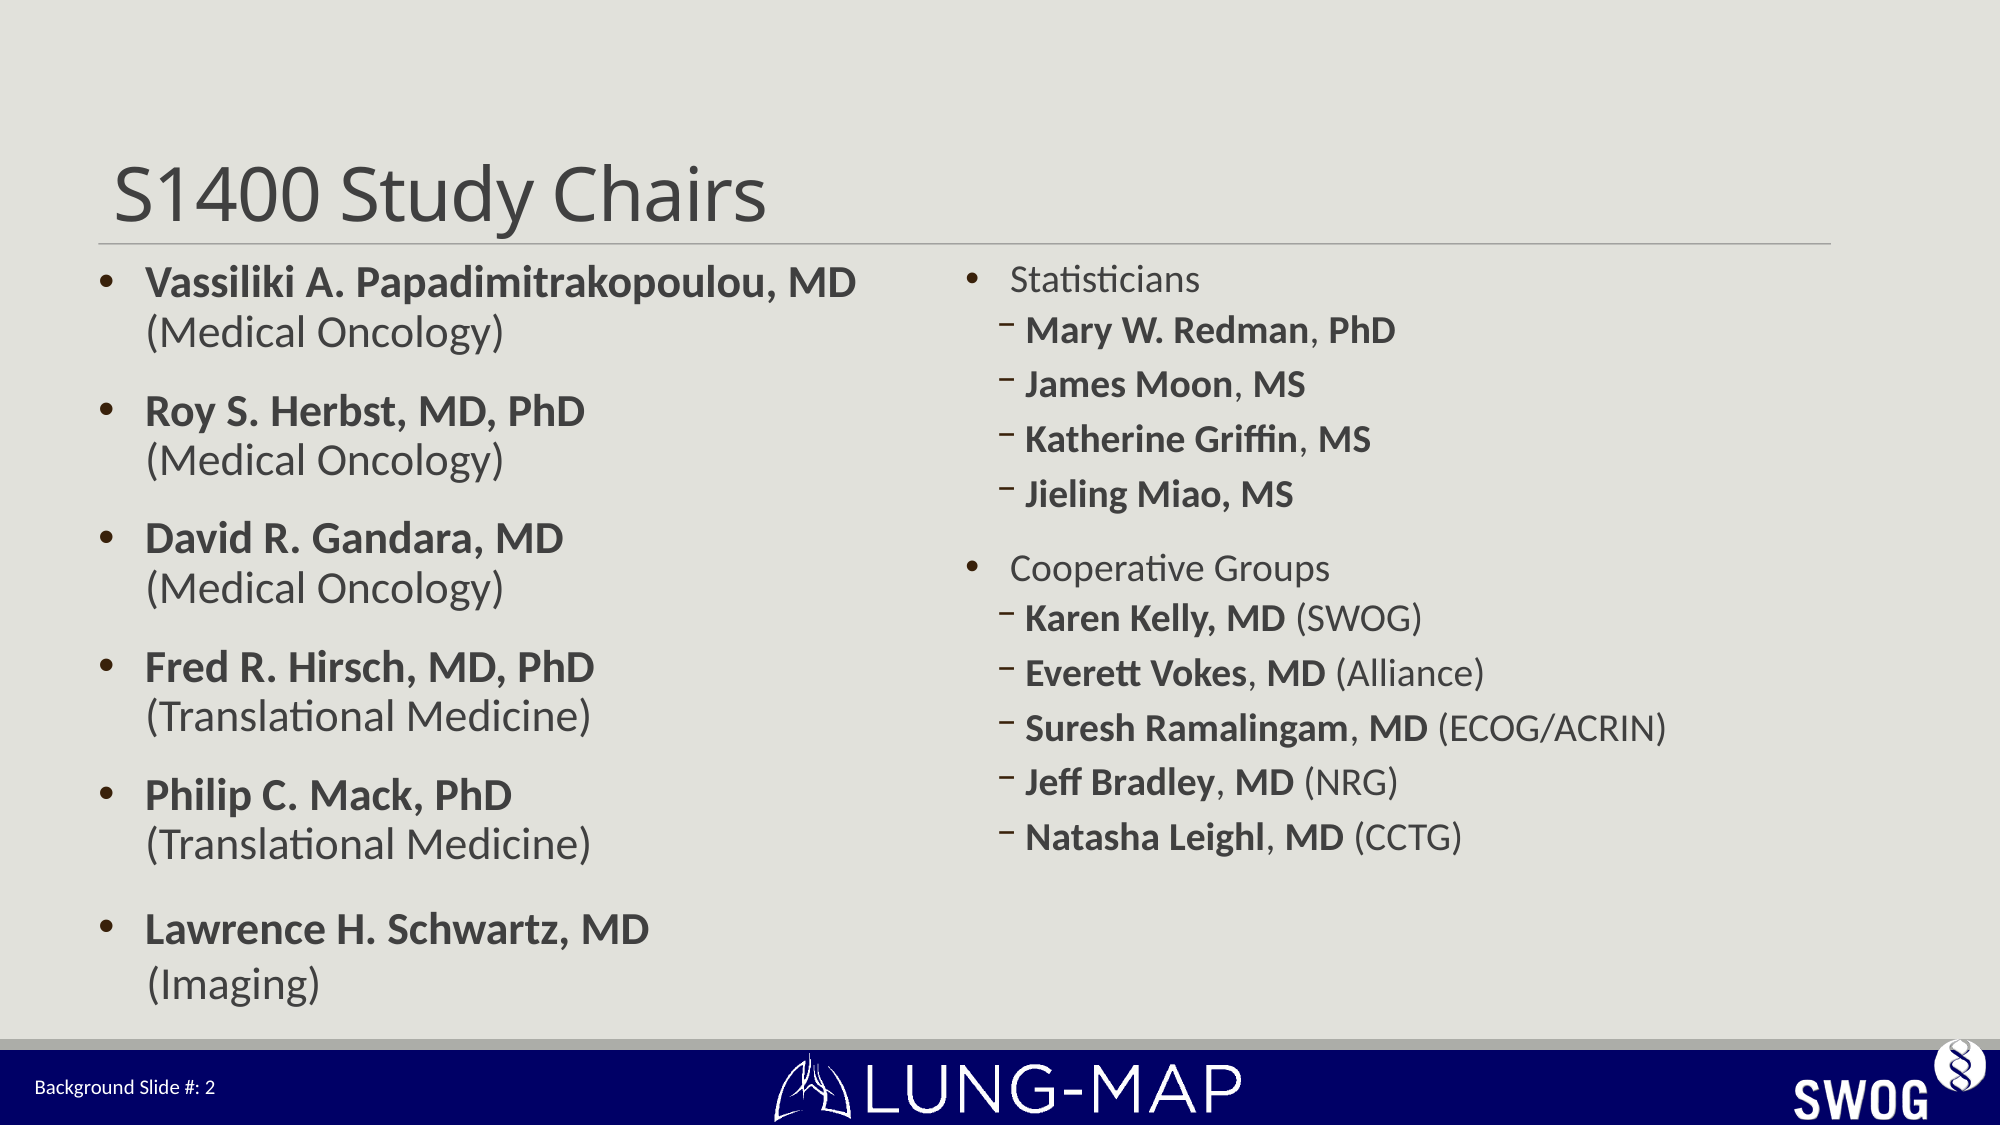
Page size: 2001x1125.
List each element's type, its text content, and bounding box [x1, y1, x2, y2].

picture [769, 1053, 1241, 1122]
slide_number Background Slide #: 2 [19, 1055, 262, 1116]
title S1400 Study Chairs [98, 5, 1830, 244]
picture [1794, 1039, 1986, 1120]
list Statisticians Mary W. Redman, PhD James Moon, MS Katherine Griffin, MS Jieling Miao, MS Cooperative Groups Karen Kelly, MD (SWOG) Everett Vokes, MD (Alliance) Suresh Ramalingam, MD (ECOG/ACRIN) Jeff Bradley, MD (NRG) Natasha Leighl, MD (CCTG) [965, 250, 1830, 911]
list Vassiliki A. Papadimitrakopoulou, MD (Medical Oncology) Roy S. Herbst, MD, PhD (Medical Oncology) David R. Gandara, MD (Medical Oncology) Fred R. Hirsch, MD, PhD (Translational Medicine) Philip C. Mack, PhD (Translational Medicine) Lawrence H. Schwartz, MD (Imaging) [98, 250, 940, 1056]
